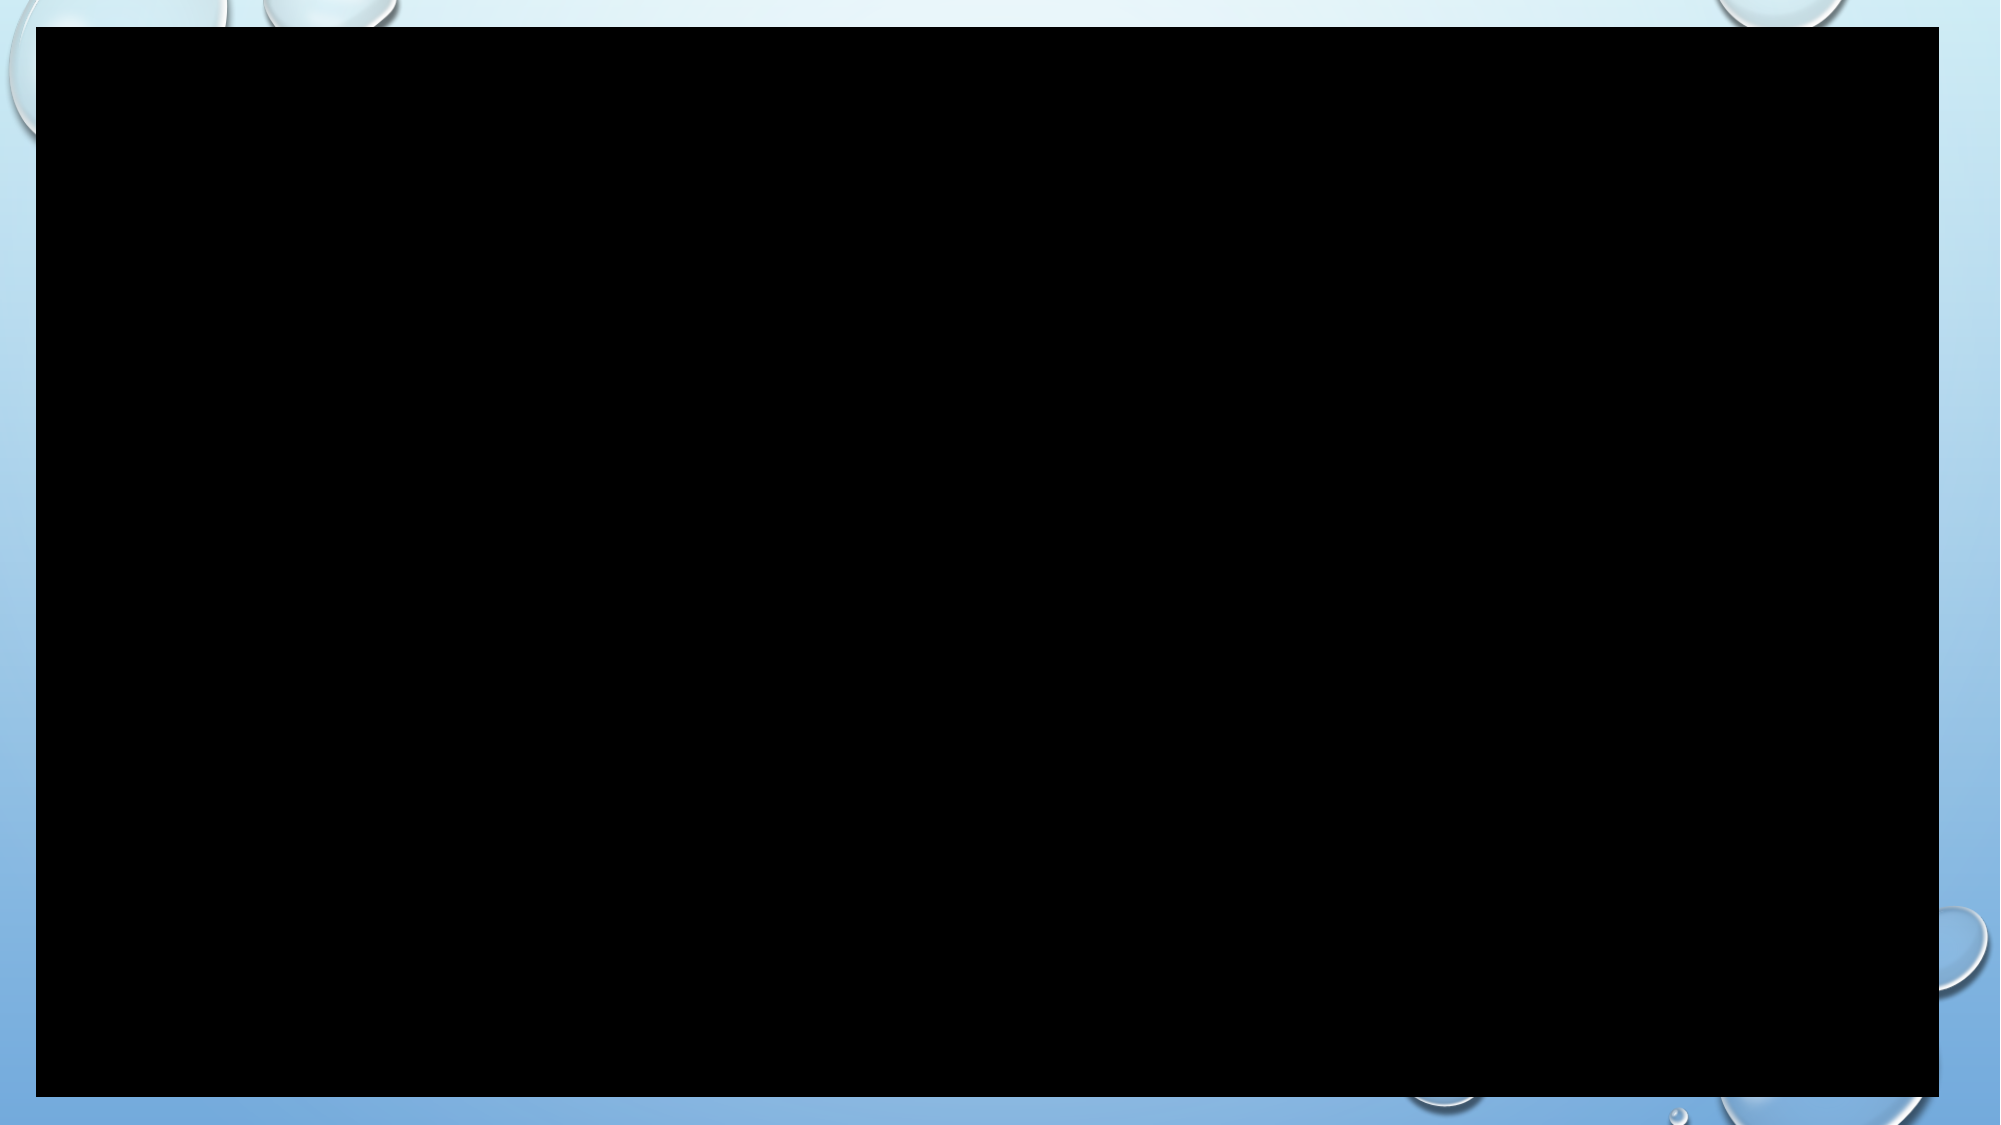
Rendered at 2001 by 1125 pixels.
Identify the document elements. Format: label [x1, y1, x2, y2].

list [34, 26, 1940, 1098]
picture [0, 0, 2000, 1125]
